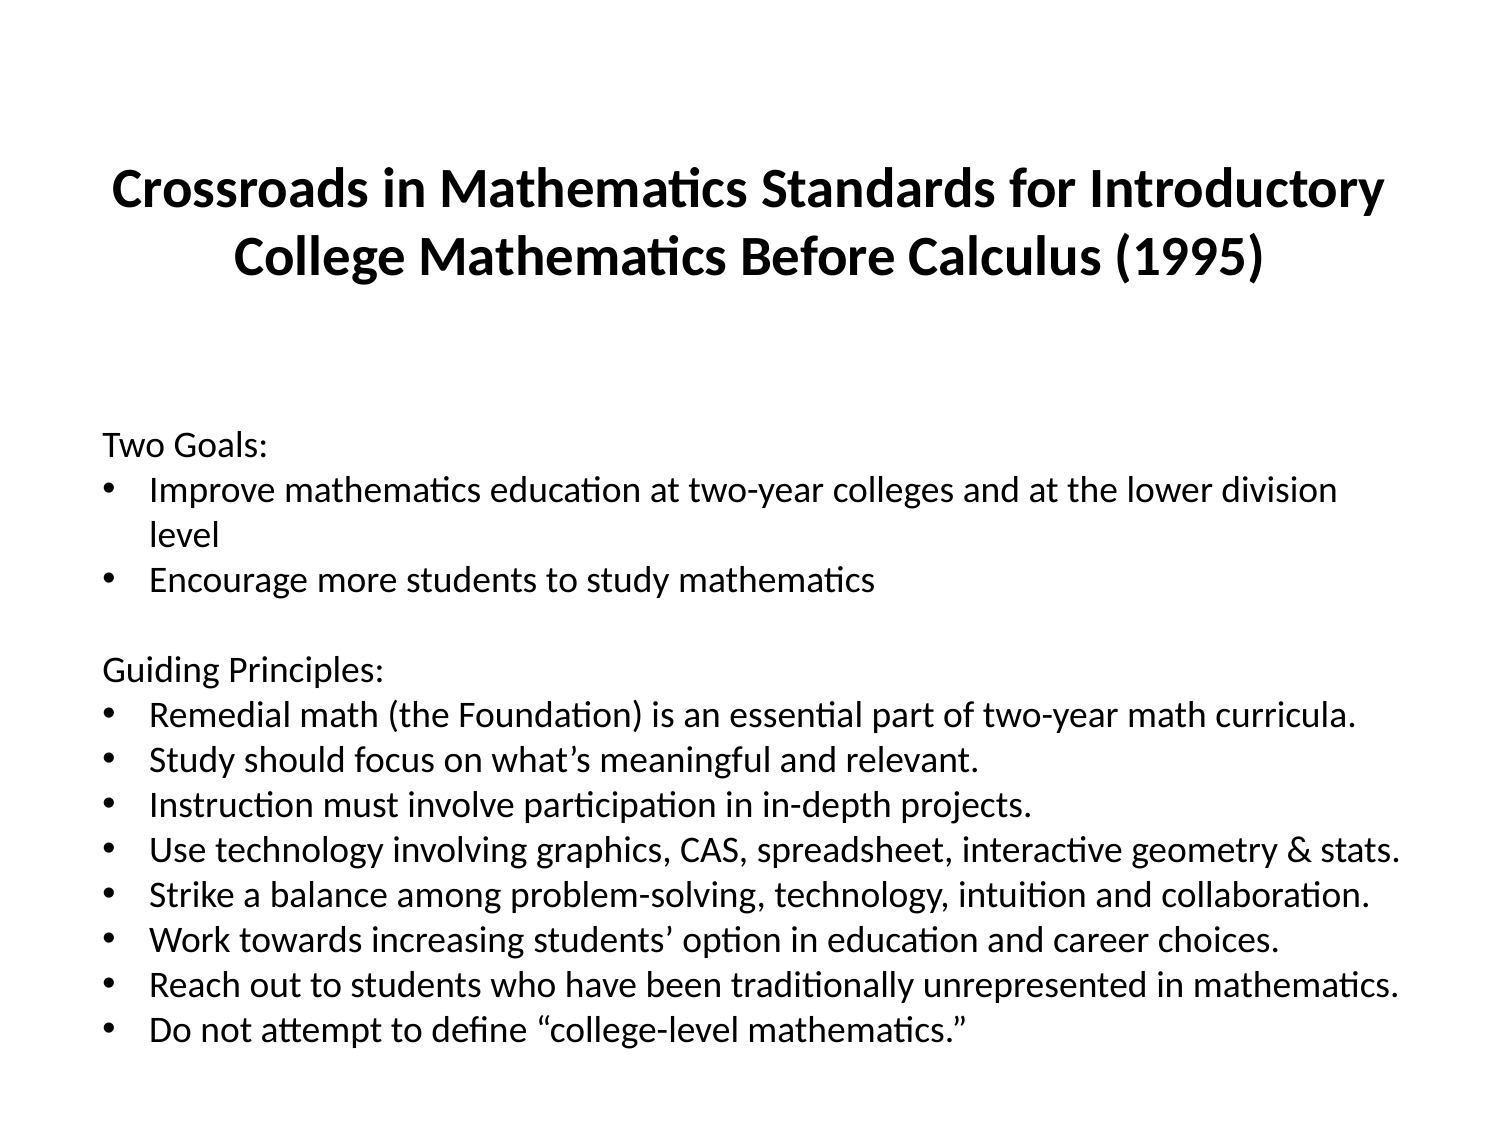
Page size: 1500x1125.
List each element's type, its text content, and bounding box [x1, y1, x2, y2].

text_box Two Goals: Improve mathematics education at two-year colleges and at the lower division level Encourage more students to study mathematics Guiding Principles: Remedial math (the Foundation) is an essential part of two-year math curricula. Study should focus on what’s meaningful and relevant. Instruction must involve participation in in-depth projects. Use technology involving graphics, CAS, spreadsheet, interactive geometry & stats. Strike a balance among problem-solving, technology, intuition and collaboration. Work towards increasing students’ option in education and career choices. Reach out to students who have been traditionally unrepresented in mathematics. Do not attempt to define “college-level mathematics.” [87, 412, 1425, 1058]
title Crossroads in Mathematics Standards for Introductory College Mathematics Before Calculus (1995) [75, 125, 1425, 313]
